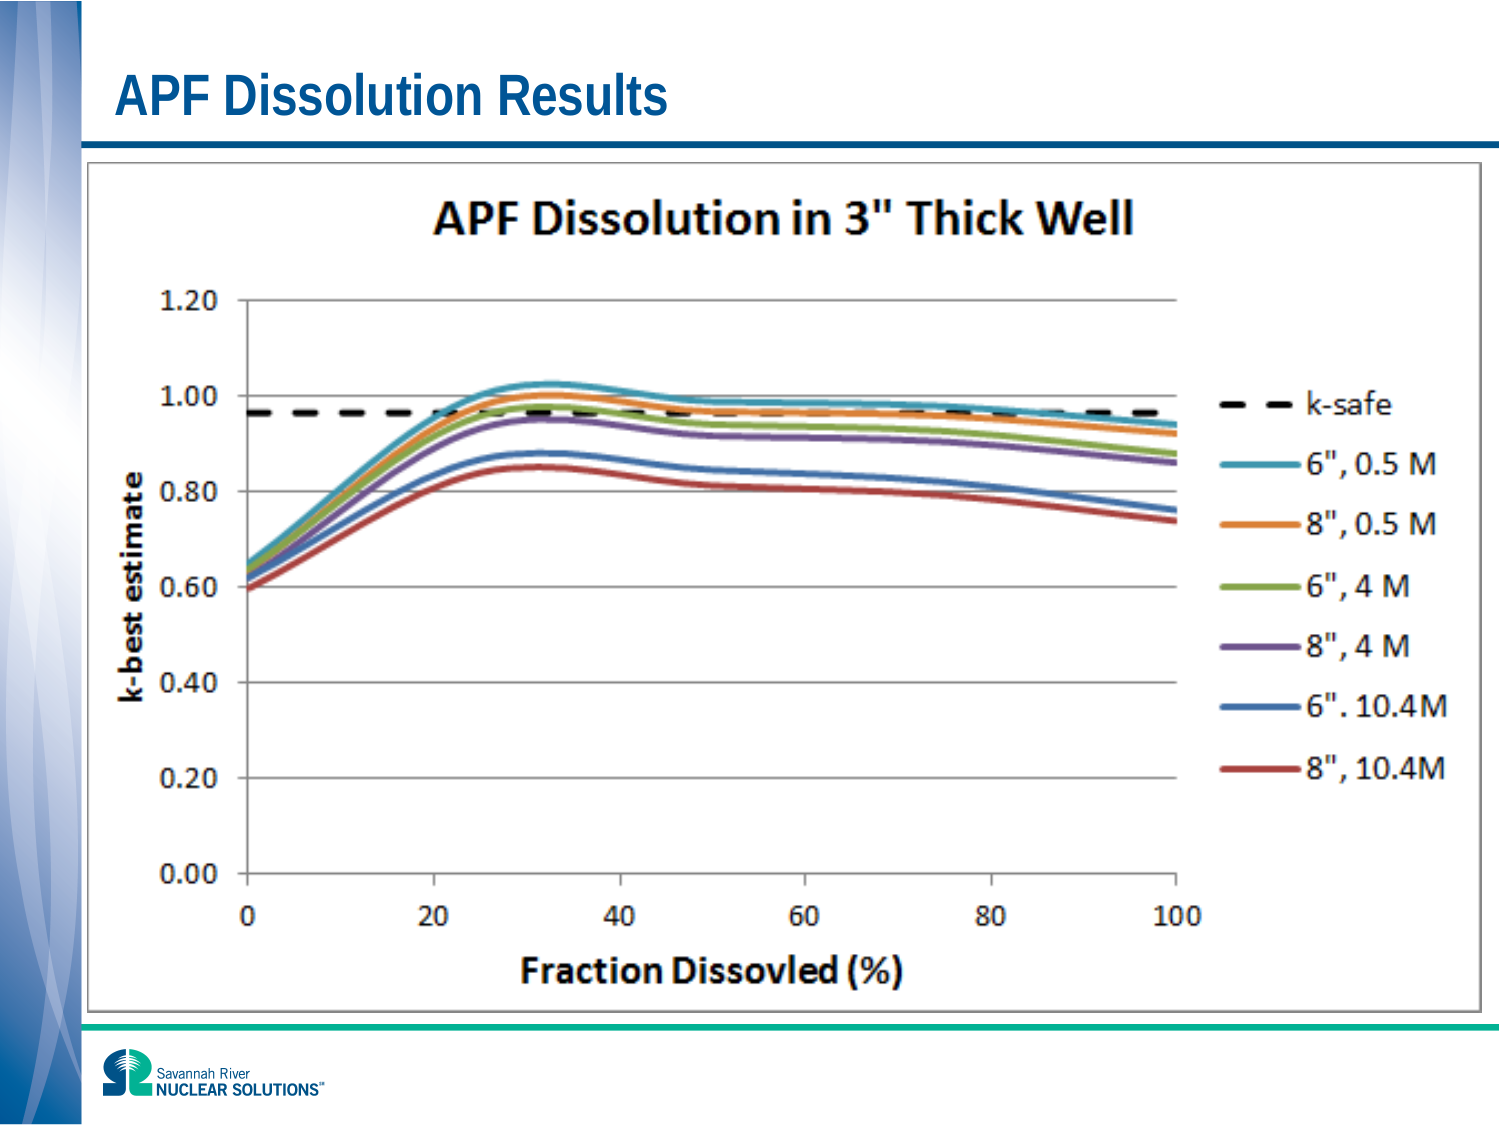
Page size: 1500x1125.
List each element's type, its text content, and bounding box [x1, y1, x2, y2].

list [87, 162, 1482, 1013]
title APF Dissolution Results [99, 50, 1425, 150]
picture [0, 1, 1499, 1125]
